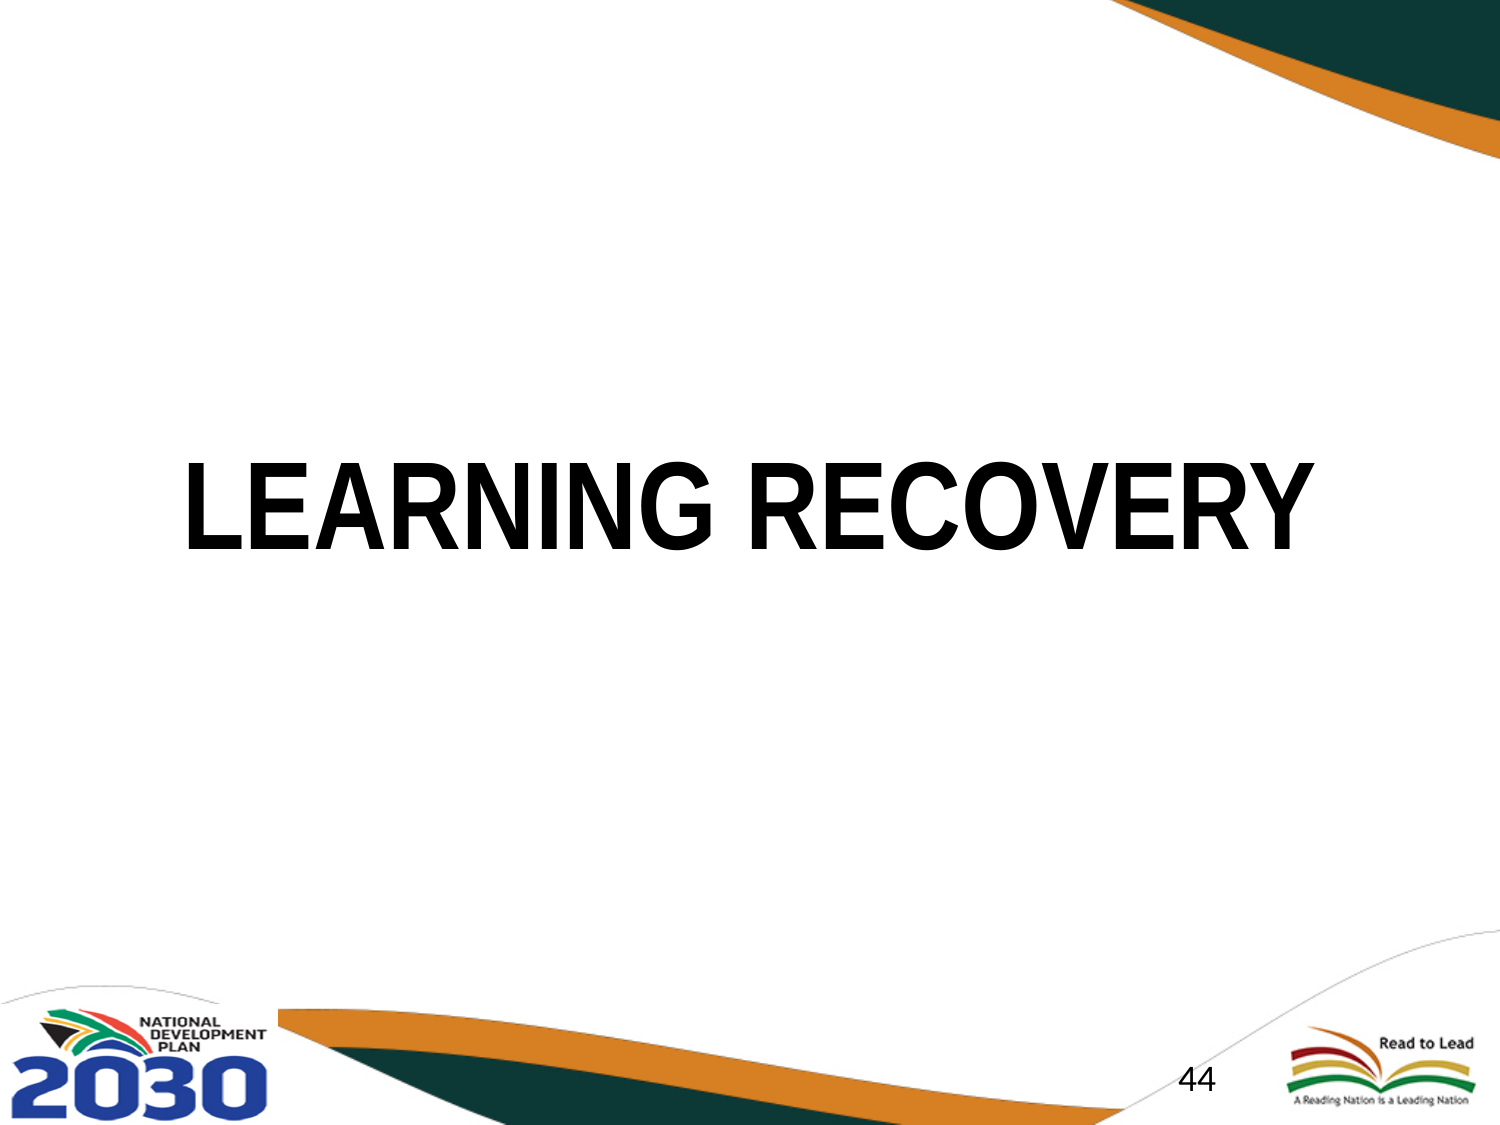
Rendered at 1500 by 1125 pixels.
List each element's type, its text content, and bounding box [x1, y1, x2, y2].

list LEARNING RECOVERY [41, 137, 1459, 1005]
picture [0, 0, 1500, 1125]
text_box 44 [1163, 1046, 1284, 1107]
